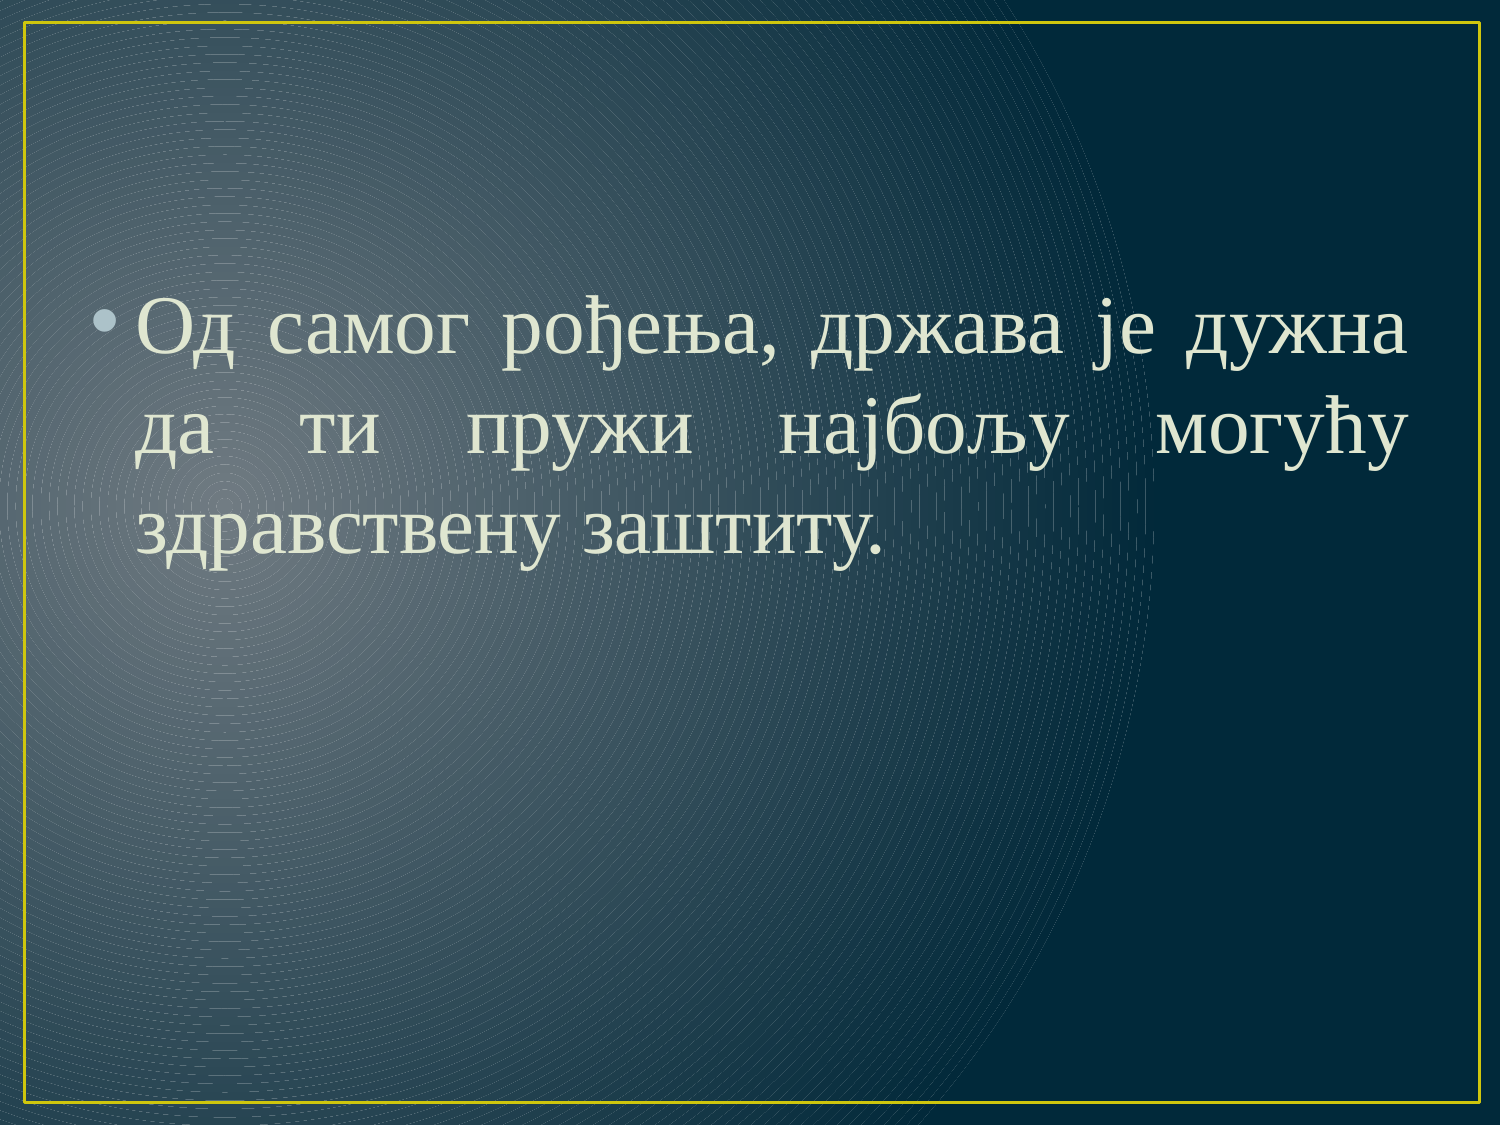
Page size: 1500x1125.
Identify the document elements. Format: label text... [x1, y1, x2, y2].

list Од самог рођења, држава је дужна да ти пружи најбољу могућу здравствену заштиту. [75, 262, 1425, 1005]
